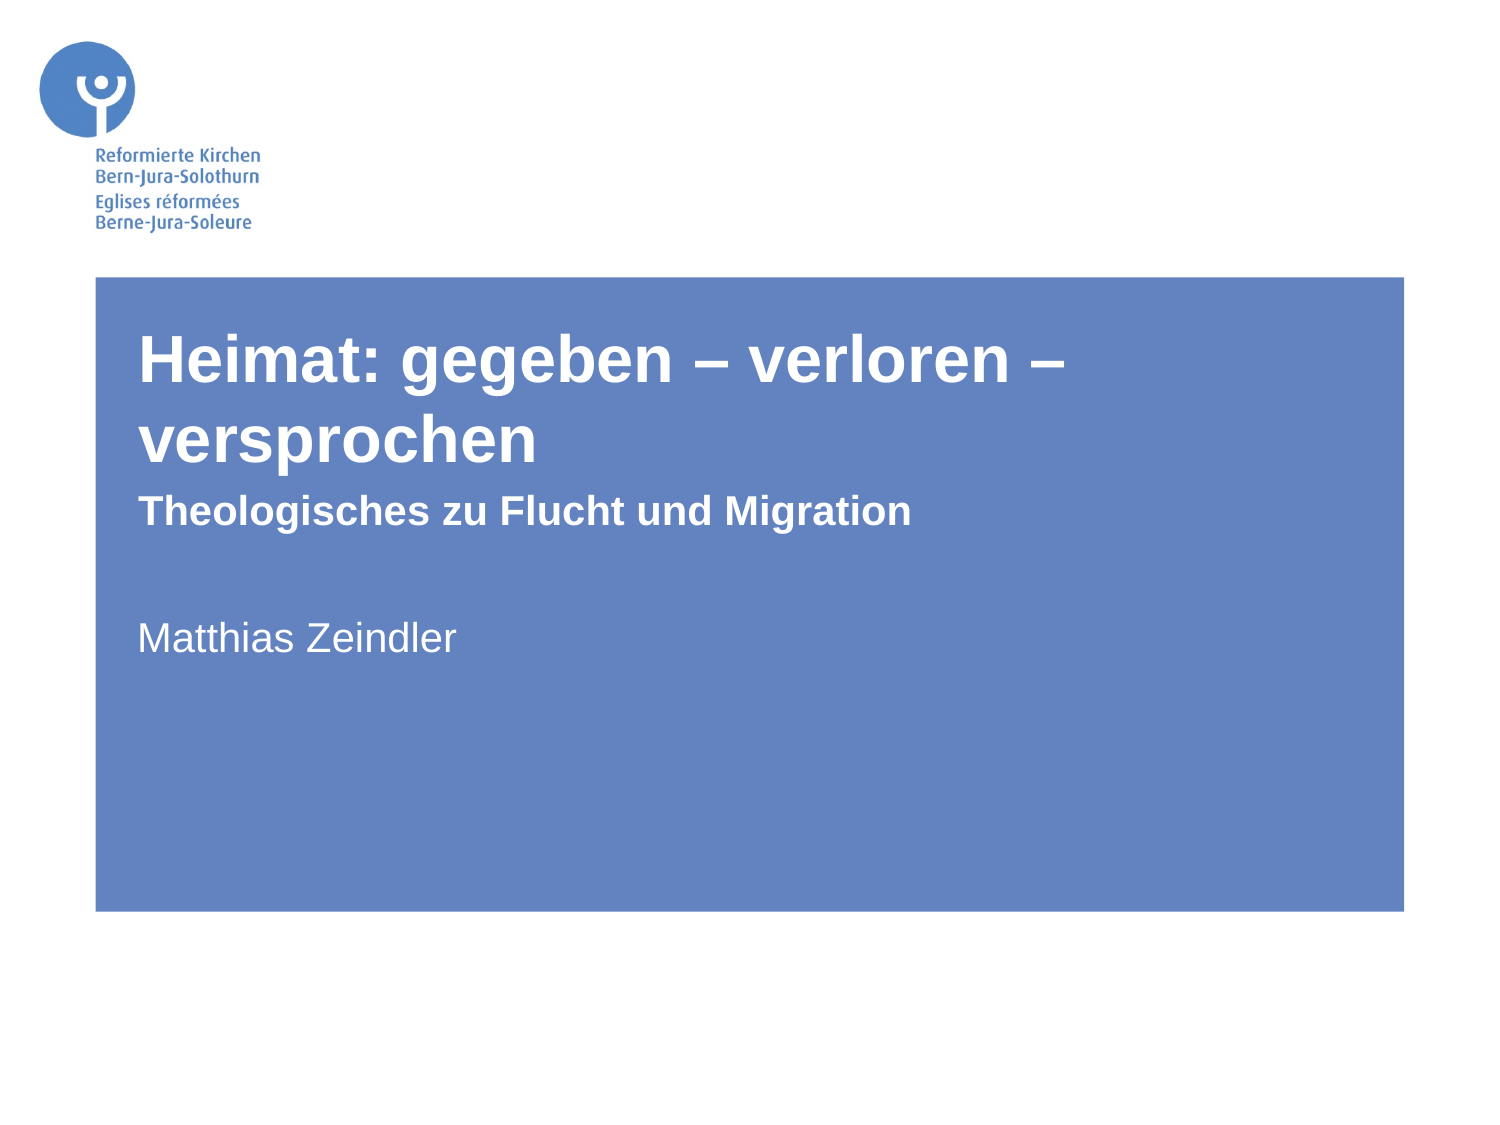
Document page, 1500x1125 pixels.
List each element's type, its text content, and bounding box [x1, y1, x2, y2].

picture [0, 2, 299, 272]
list Heimat: gegeben – verloren – versprochen Theologisches zu Flucht und Migration [138, 315, 1359, 541]
list Matthias Zeindler [137, 611, 1358, 847]
